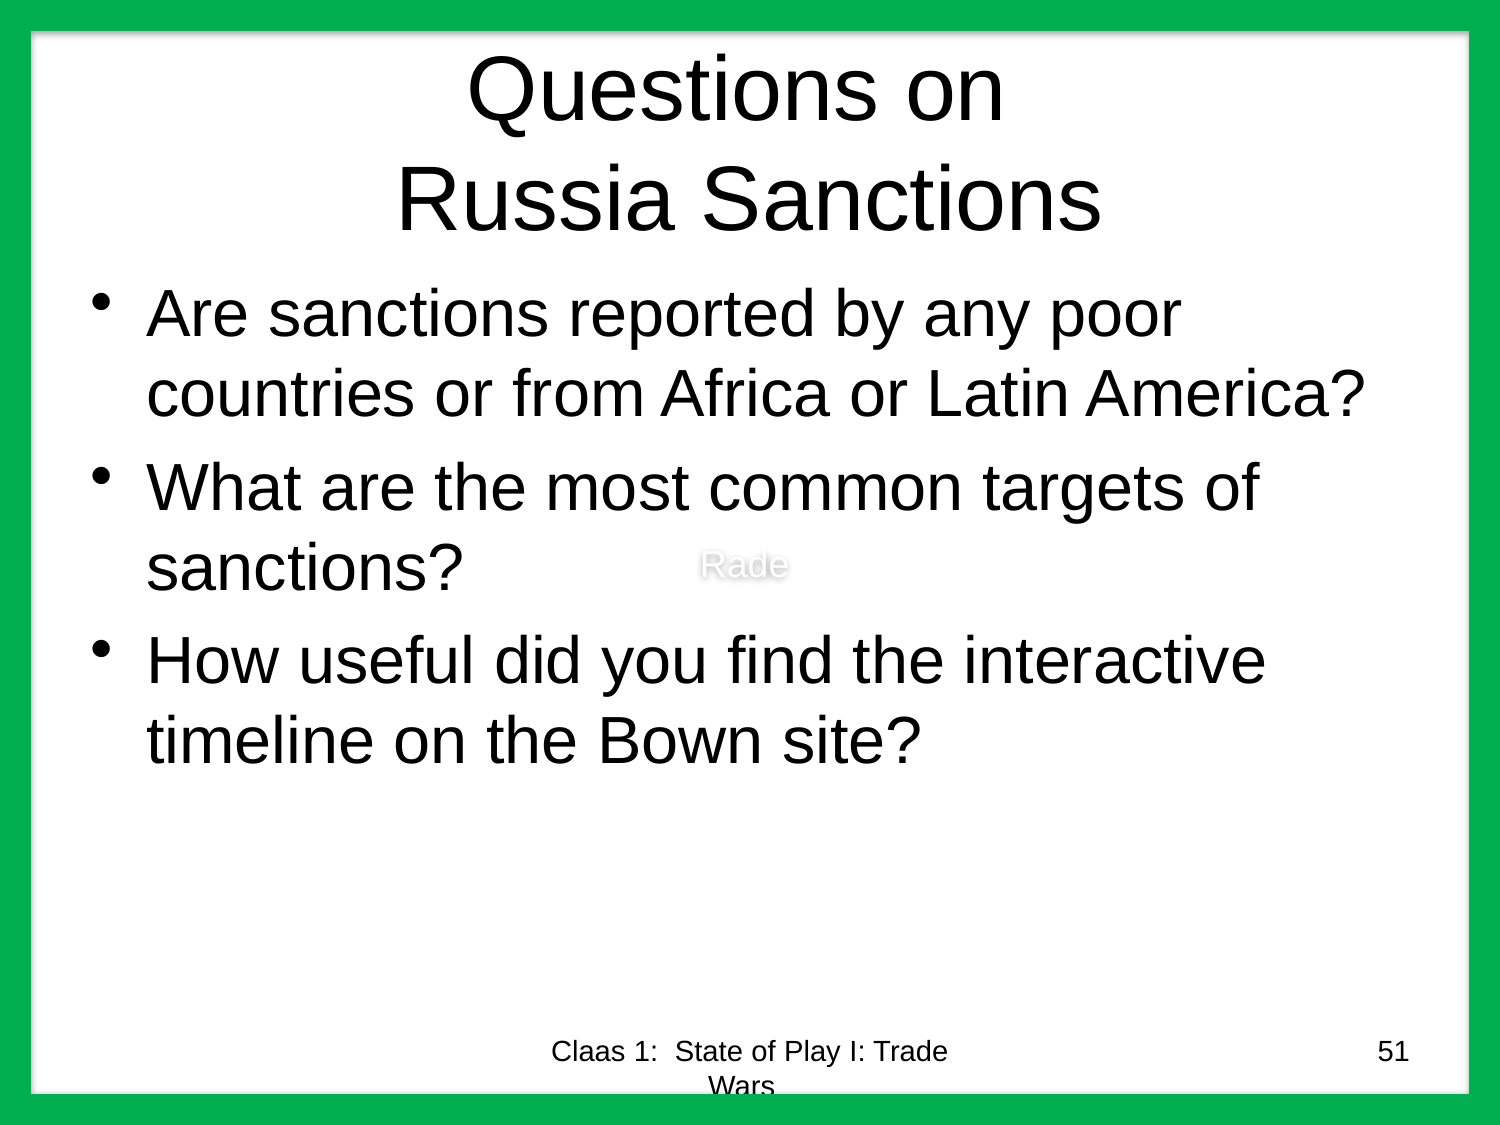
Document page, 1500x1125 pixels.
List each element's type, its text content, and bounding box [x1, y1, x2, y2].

text_box Rade [0, 0, 1500, 1125]
